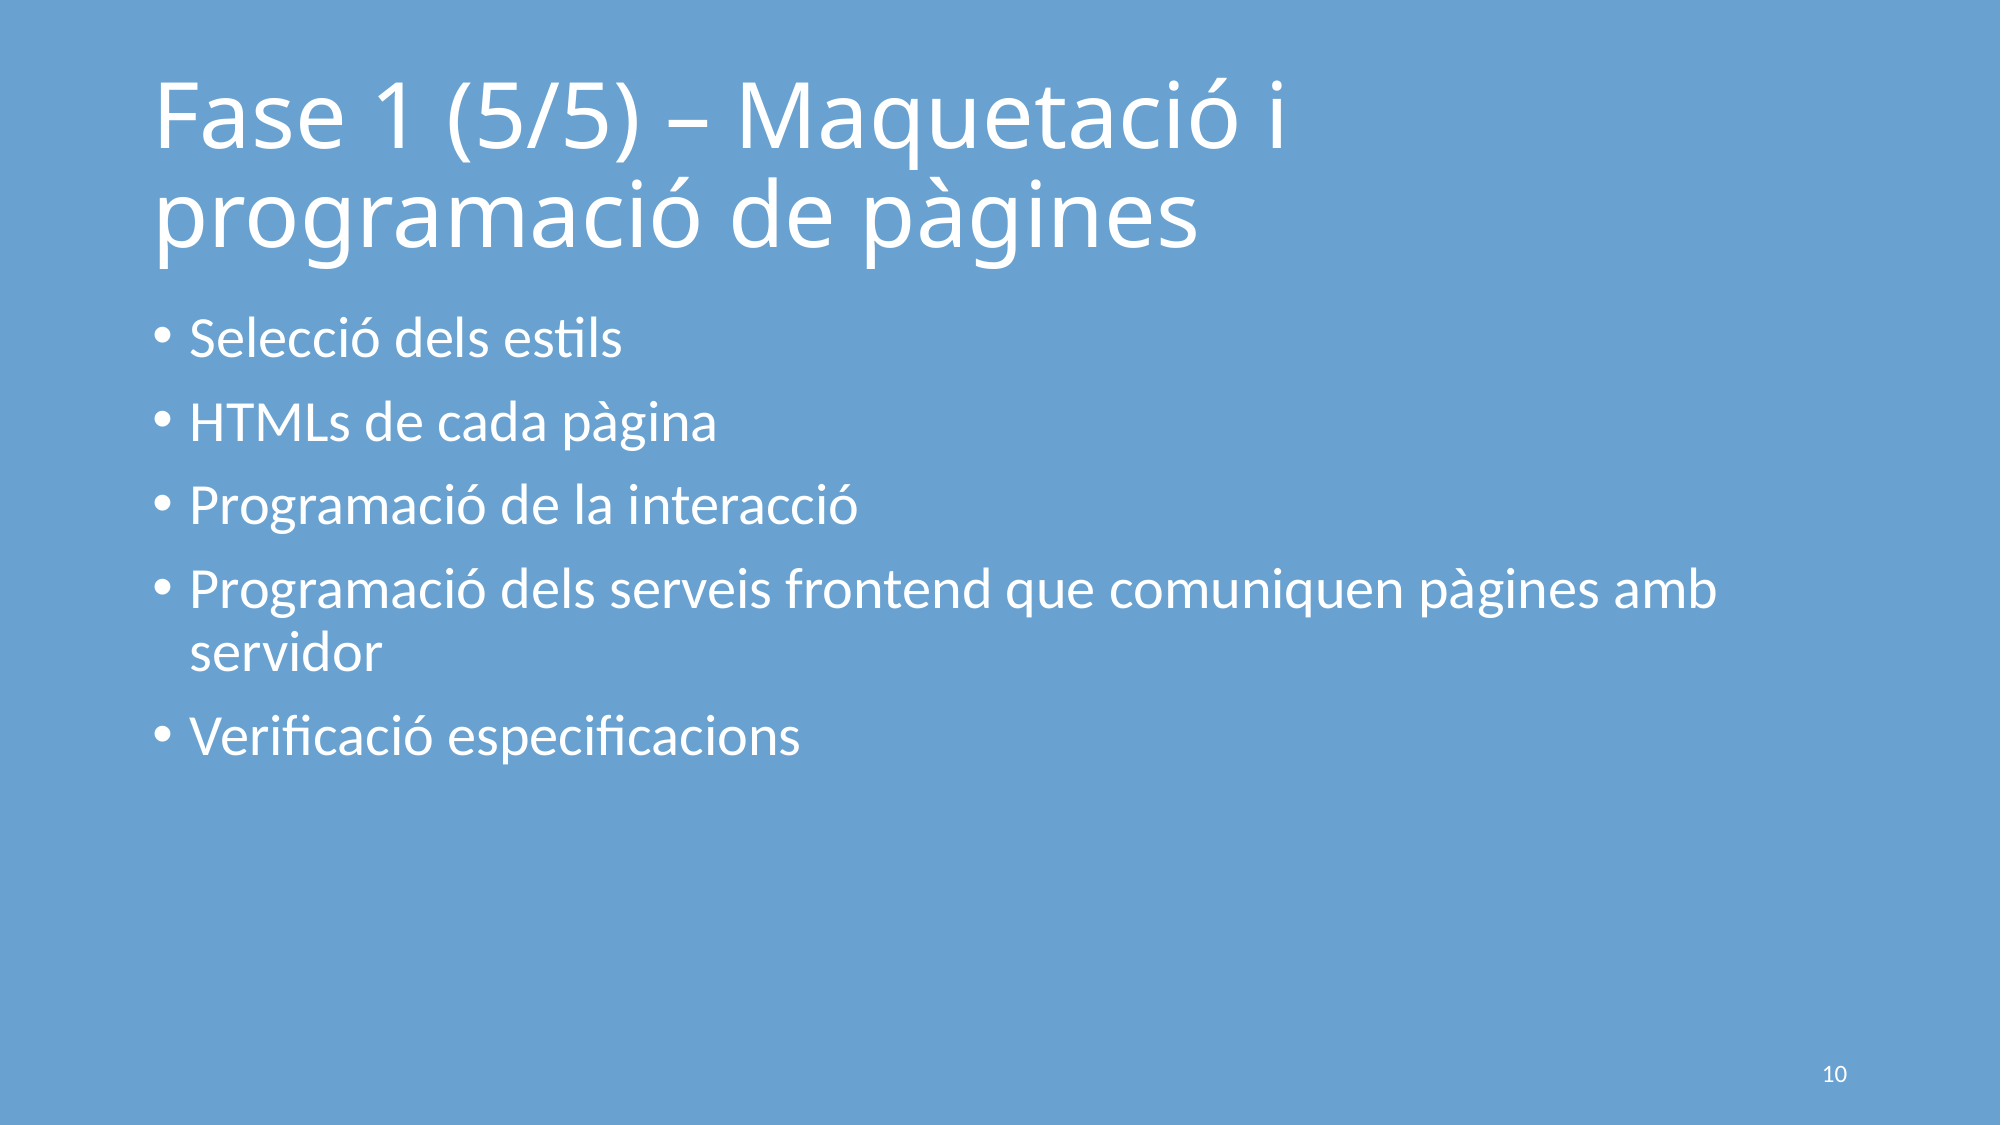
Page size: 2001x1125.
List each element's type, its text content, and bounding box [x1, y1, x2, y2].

slide_number 10 [1412, 1042, 1863, 1103]
list Selecció dels estils HTMLs de cada pàgina Programació de la interacció Programació dels serveis frontend que comuniquen pàgines amb servidor Verificació especificacions [137, 299, 1863, 1014]
title Fase 1 (5/5) – Maquetació i programació de pàgines [137, 59, 1863, 278]
